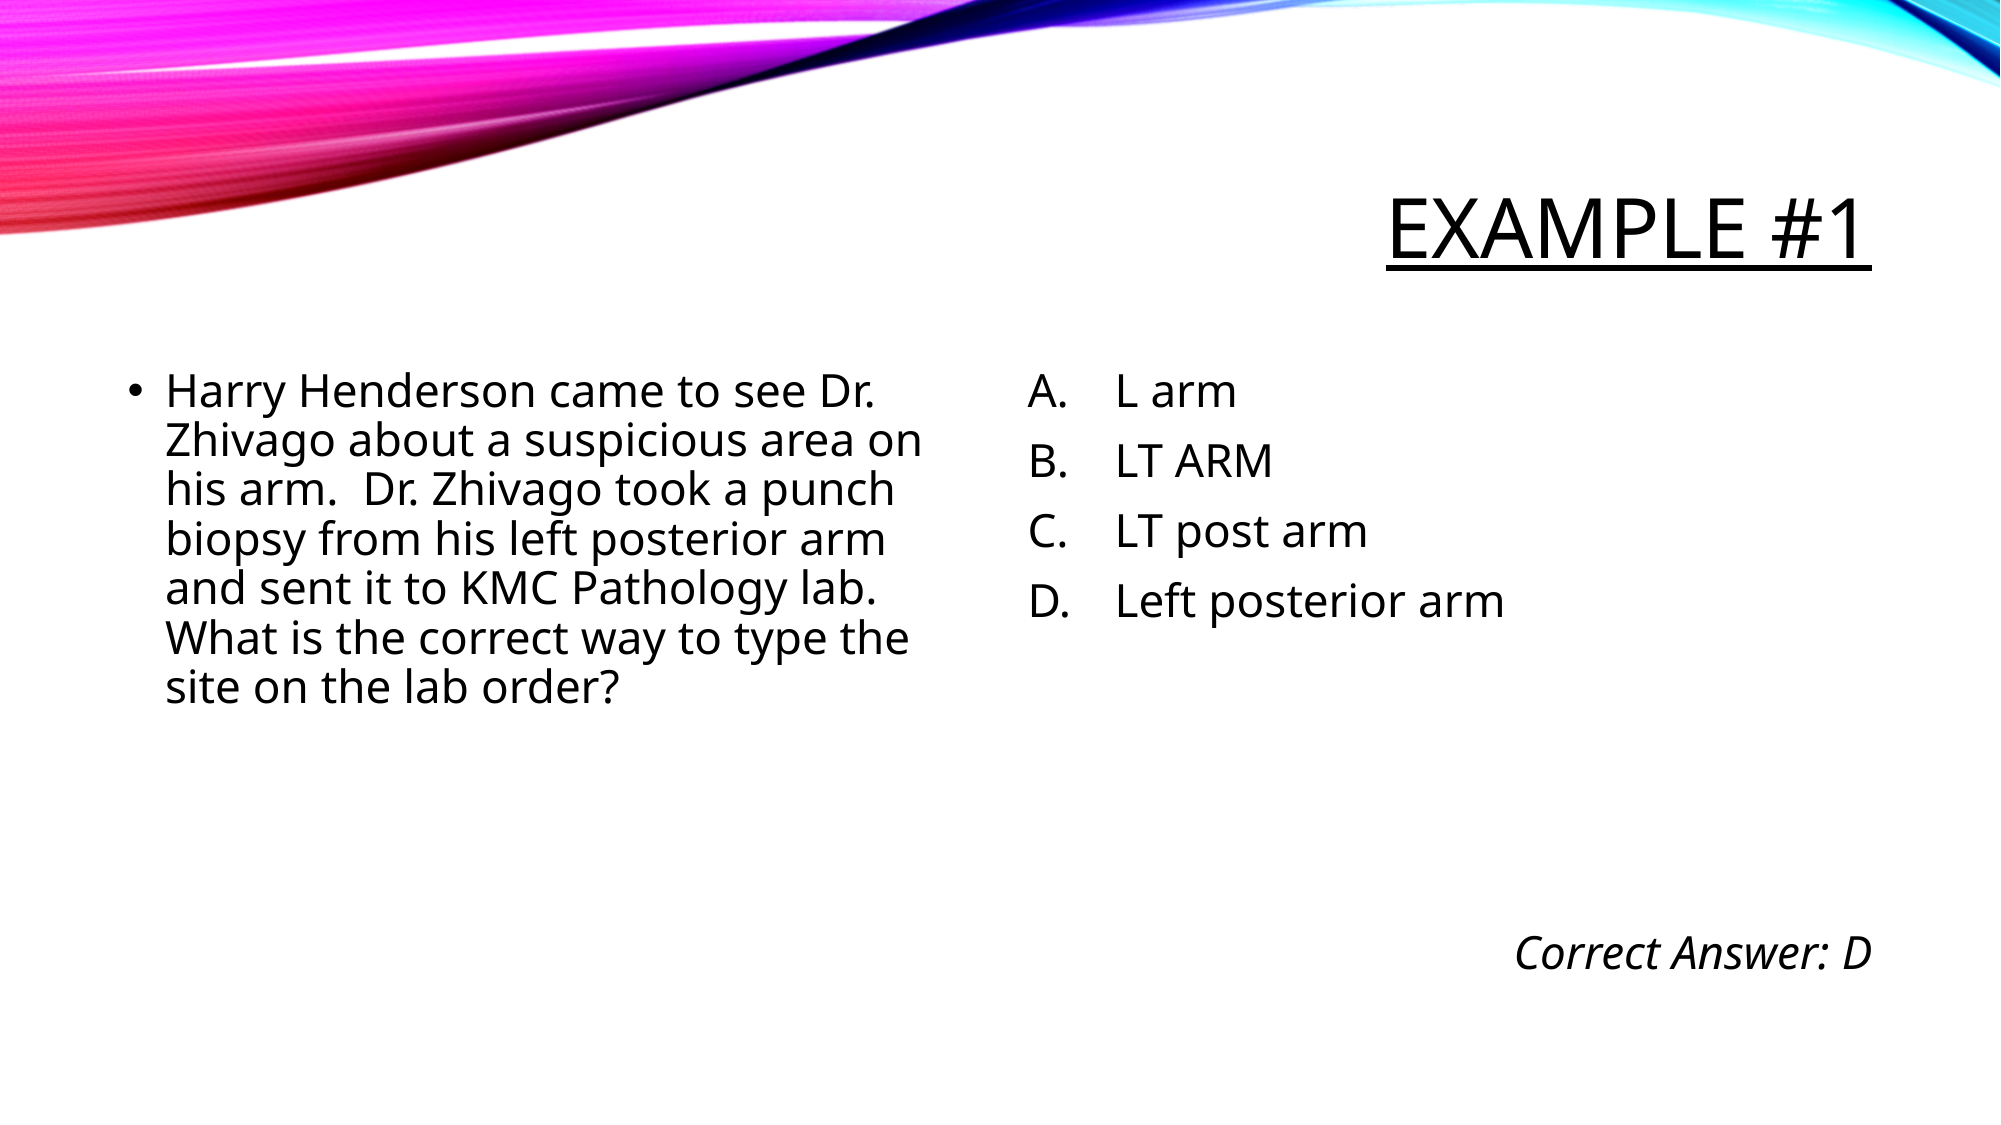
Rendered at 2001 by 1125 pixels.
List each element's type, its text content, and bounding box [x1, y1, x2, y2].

list L arm LT ARM LT post arm Left posterior arm Correct Answer: D [1012, 360, 1888, 1021]
list Harry Henderson came to see Dr. Zhivago about a suspicious area on his arm. Dr. Zhivago took a punch biopsy from his left posterior arm and sent it to KMC Pathology lab. What is the correct way to type the site on the lab order? [112, 360, 988, 1021]
title Example #1 [474, 125, 1888, 338]
picture [1910, 0, 2000, 45]
picture [1890, 0, 2000, 75]
picture [0, 0, 2000, 237]
